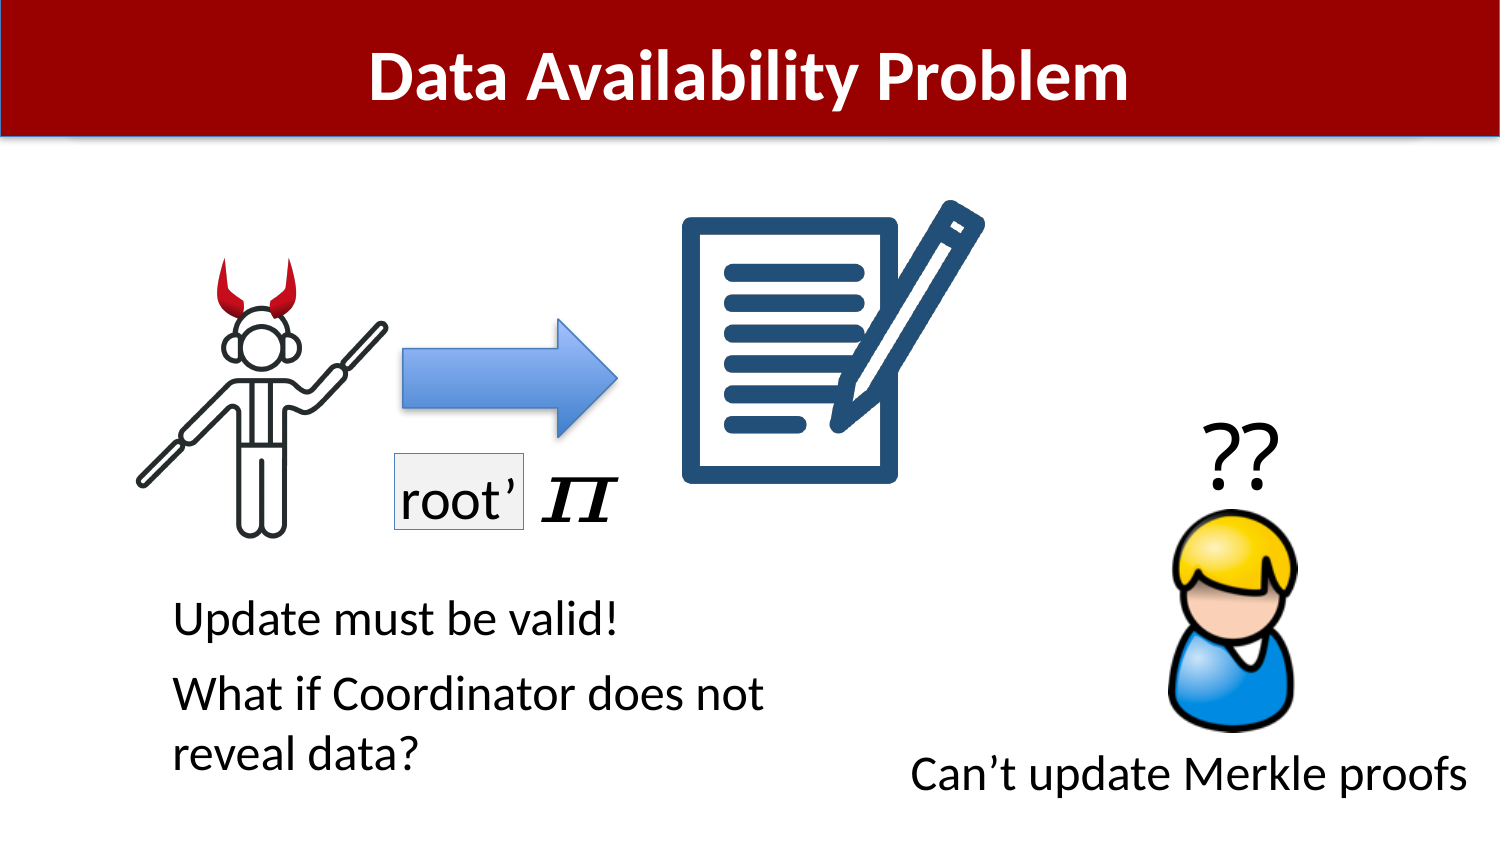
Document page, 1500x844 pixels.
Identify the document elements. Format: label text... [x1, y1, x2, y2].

title Data Availability Problem [75, 20, 1425, 123]
text_box [453, 318, 618, 439]
text_box root’ [453, 453, 524, 530]
text_box Update must be valid! [157, 577, 651, 653]
text_box Can’t update Merkle proofs [895, 732, 1500, 808]
picture [682, 189, 986, 493]
text_box What if Coordinator does not reveal data? [157, 653, 849, 789]
picture [74, 214, 449, 609]
text_box ⁇ [1187, 390, 1279, 507]
picture [1168, 508, 1299, 733]
